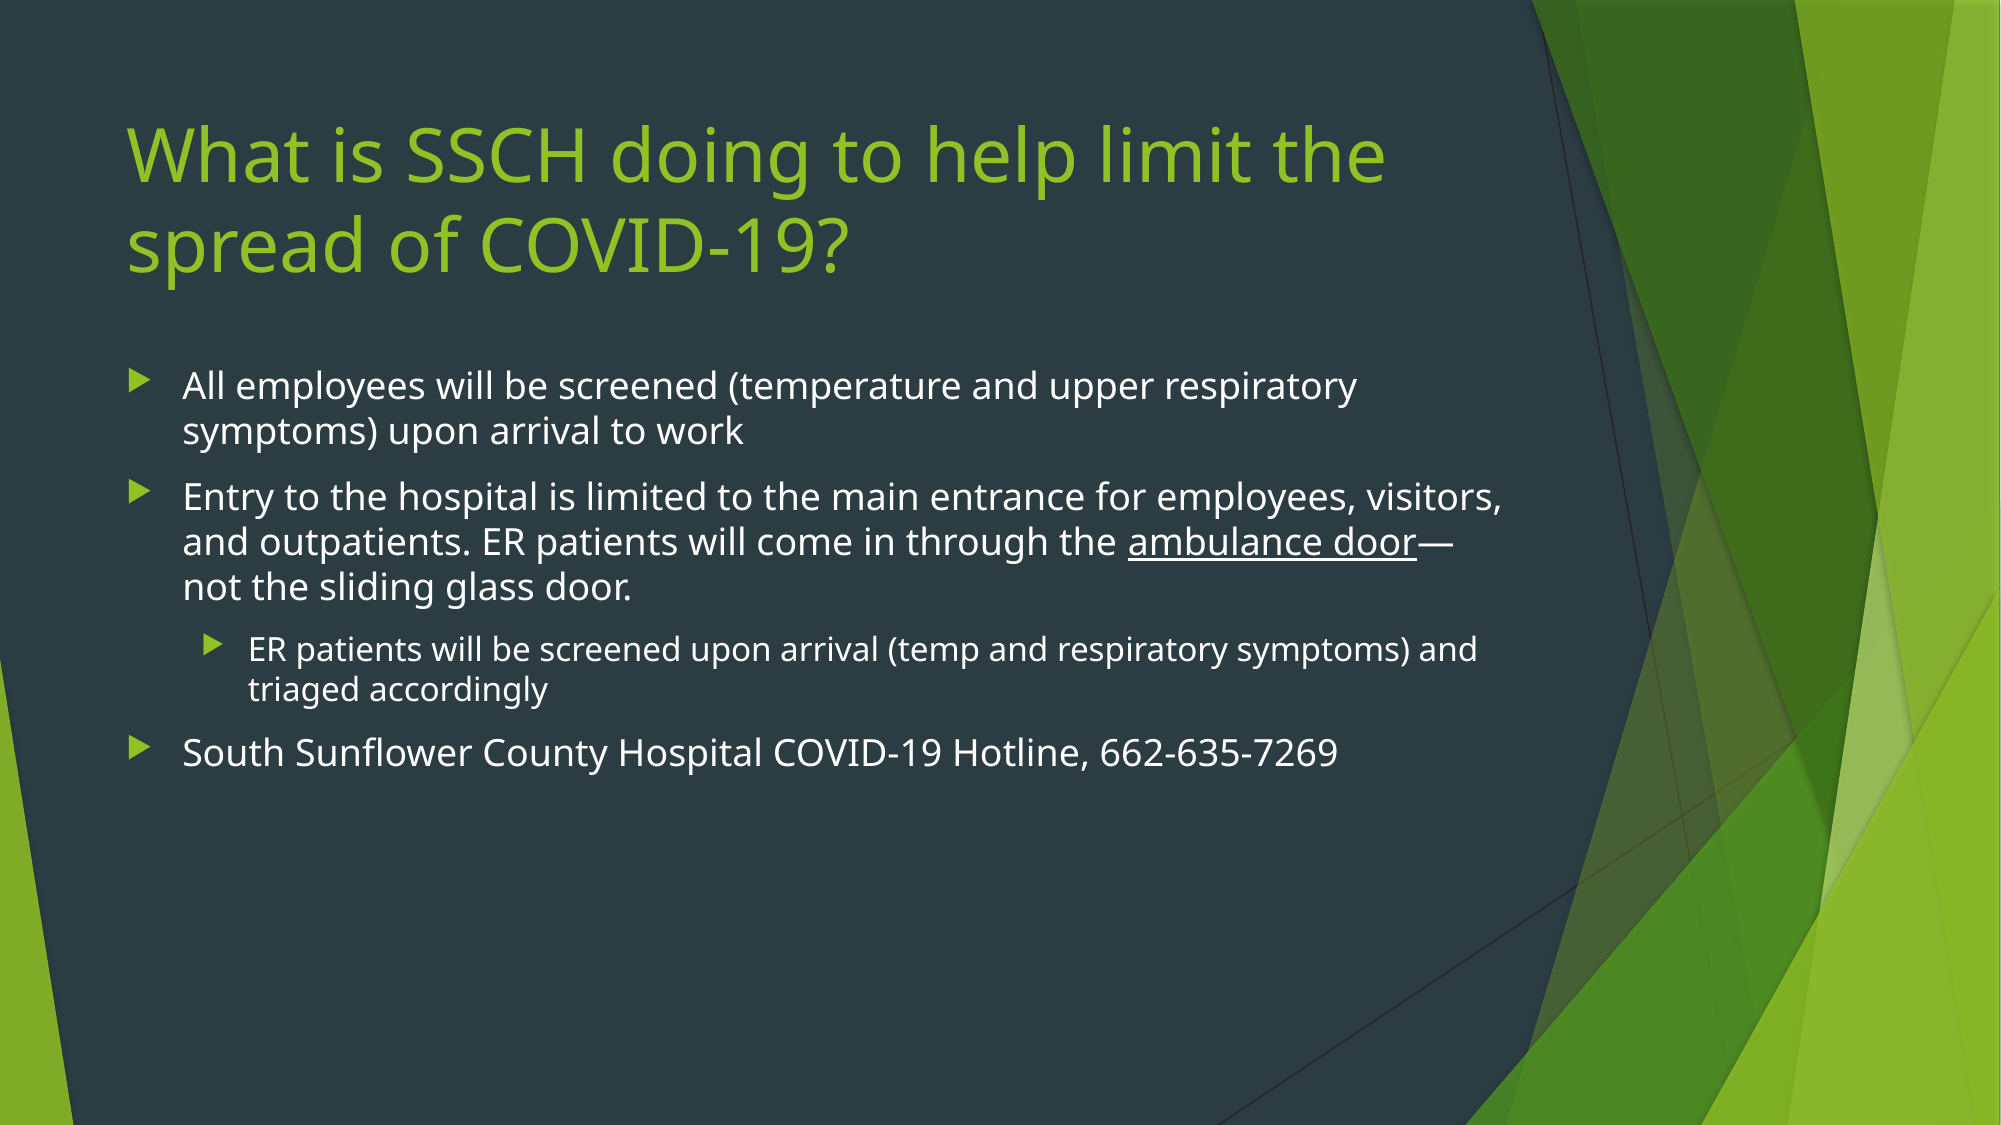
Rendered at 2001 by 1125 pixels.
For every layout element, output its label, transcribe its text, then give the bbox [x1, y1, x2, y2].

title What is SSCH doing to help limit the spread of COVID-19? [111, 99, 1522, 317]
list All employees will be screened (temperature and upper respiratory symptoms) upon arrival to work Entry to the hospital is limited to the main entrance for employees, visitors, and outpatients. ER patients will come in through the ambulance door—not the sliding glass door. ER patients will be screened upon arrival (temp and respiratory symptoms) and triaged accordingly South Sunflower County Hospital COVID-19 Hotline, 662-635-7269 [111, 354, 1522, 992]
